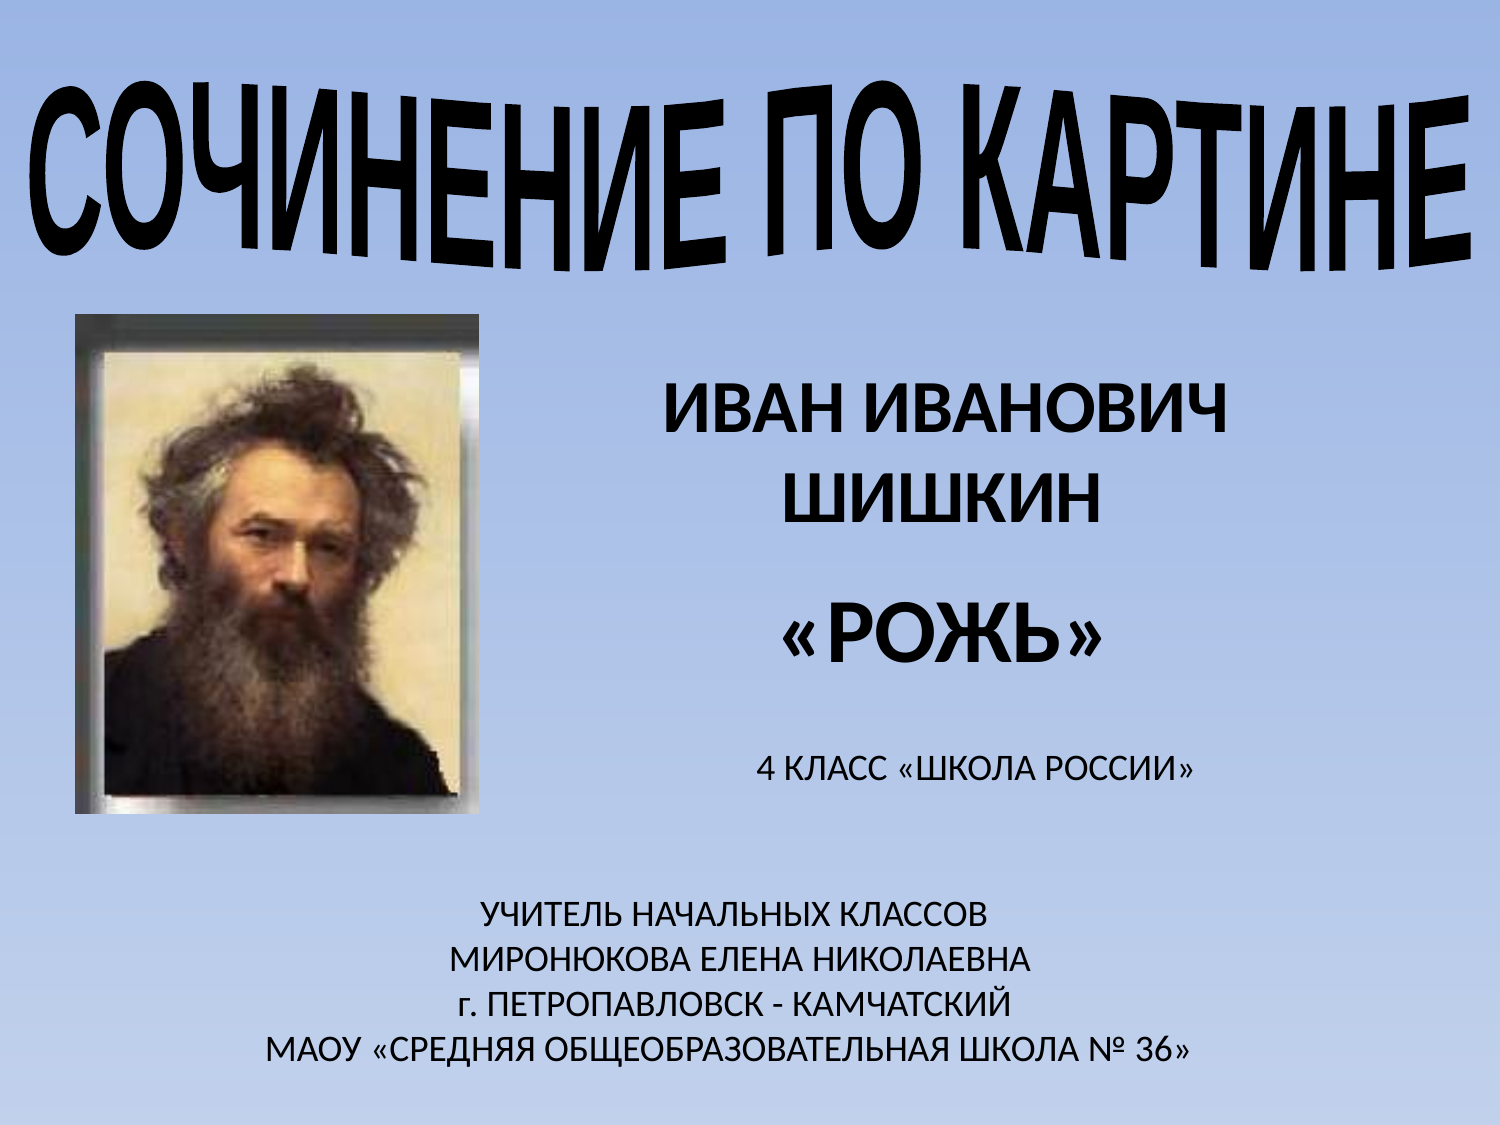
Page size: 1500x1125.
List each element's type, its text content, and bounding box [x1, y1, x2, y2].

text_box «РОЖЬ» [761, 563, 1148, 689]
text_box УЧИТЕЛЬ НАЧАЛЬНЫХ КЛАССОВ МИРОНЮКОВА ЕЛЕНА НИКОЛАЕВНА г. ПЕТРОПАВЛОВСК - КАМЧАТСКИЙ МАОУ «СРЕДНЯЯ ОБЩЕОБРАЗОВАТЕЛЬНАЯ ШКОЛА № 36» [165, 881, 1335, 1077]
text_box ИВАН ИВАНОВИЧ ШИШКИН [647, 349, 1262, 545]
text_box 4 КЛАСС «ШКОЛА РОССИИ» [741, 735, 1211, 796]
picture [75, 314, 479, 814]
